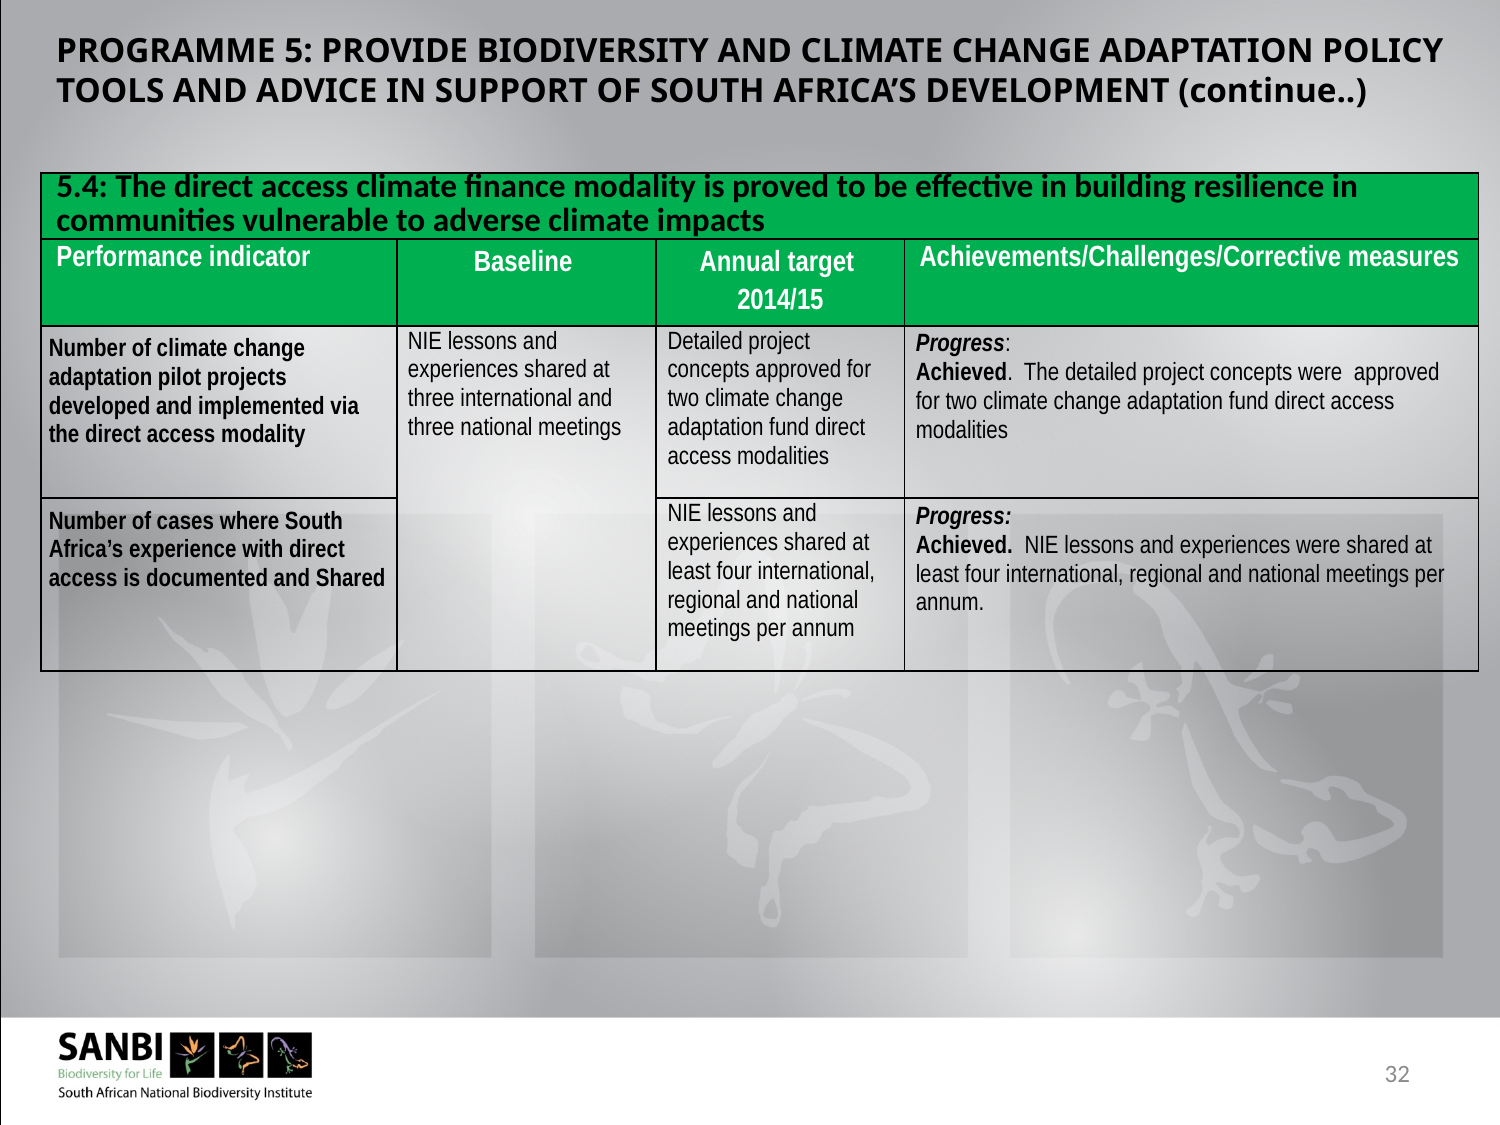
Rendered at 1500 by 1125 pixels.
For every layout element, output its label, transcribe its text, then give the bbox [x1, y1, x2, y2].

table_cell NIE lessons and experiences shared at least four international, regional and national meetings per annum [657, 499, 904, 670]
table_cell Annual target 2014/15 [657, 240, 904, 325]
table_header 5.4: The direct access climate finance modality is proved to be effective in building resilience in communities vulnerable to adverse climate impacts [42, 174, 1478, 238]
table_cell Achievements/Challenges/Corrective measures [905, 240, 1478, 325]
table_cell Detailed project concepts approved for two climate change adaptation fund direct access modalities [657, 327, 904, 497]
picture [0, 0, 1500, 1125]
table_cell Baseline [398, 240, 655, 325]
table_cell Progress: Achieved. NIE lessons and experiences were shared at least four international, regional and national meetings per annum. [905, 499, 1478, 670]
text_box PROGRAMME 5: PROVIDE BIODIVERSITY AND CLIMATE CHANGE ADAPTATION POLICY TOOLS AND ADVICE IN SUPPORT OF SOUTH AFRICA’S DEVELOPMENT (continue..) [41, 22, 1471, 117]
table_cell NIE lessons and experiences shared at three international and three national meetings [398, 327, 655, 670]
table_cell Performance indicator [42, 240, 396, 325]
table_cell Number of climate change adaptation pilot projects developed and implemented via the direct access modality [42, 327, 396, 497]
slide_number 32 [1074, 1042, 1425, 1103]
table_cell Number of cases where South Africa’s experience with direct access is documented and Shared [42, 499, 396, 670]
table_cell Progress: Achieved. The detailed project concepts were approved for two climate change adaptation fund direct access modalities [905, 327, 1478, 497]
